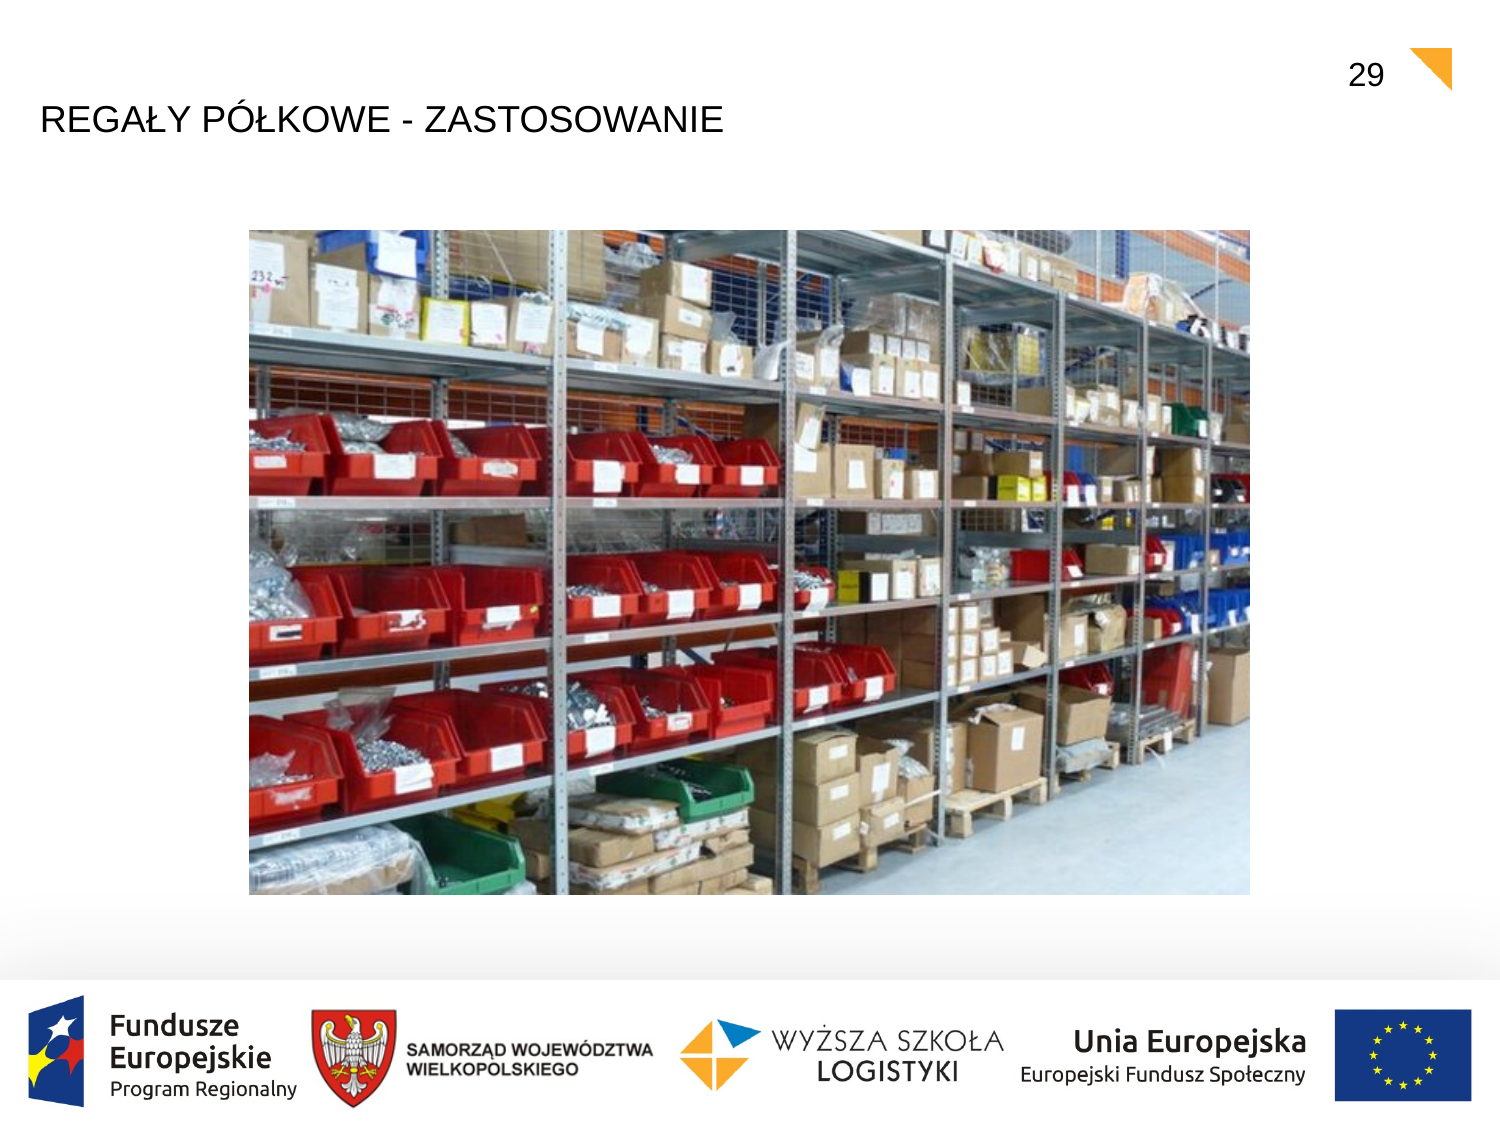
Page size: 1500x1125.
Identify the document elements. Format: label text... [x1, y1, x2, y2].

title Regały półkowe - zastosowanie [24, 87, 1244, 197]
picture [0, 0, 1500, 1125]
slide_number 29 [1050, 34, 1401, 113]
